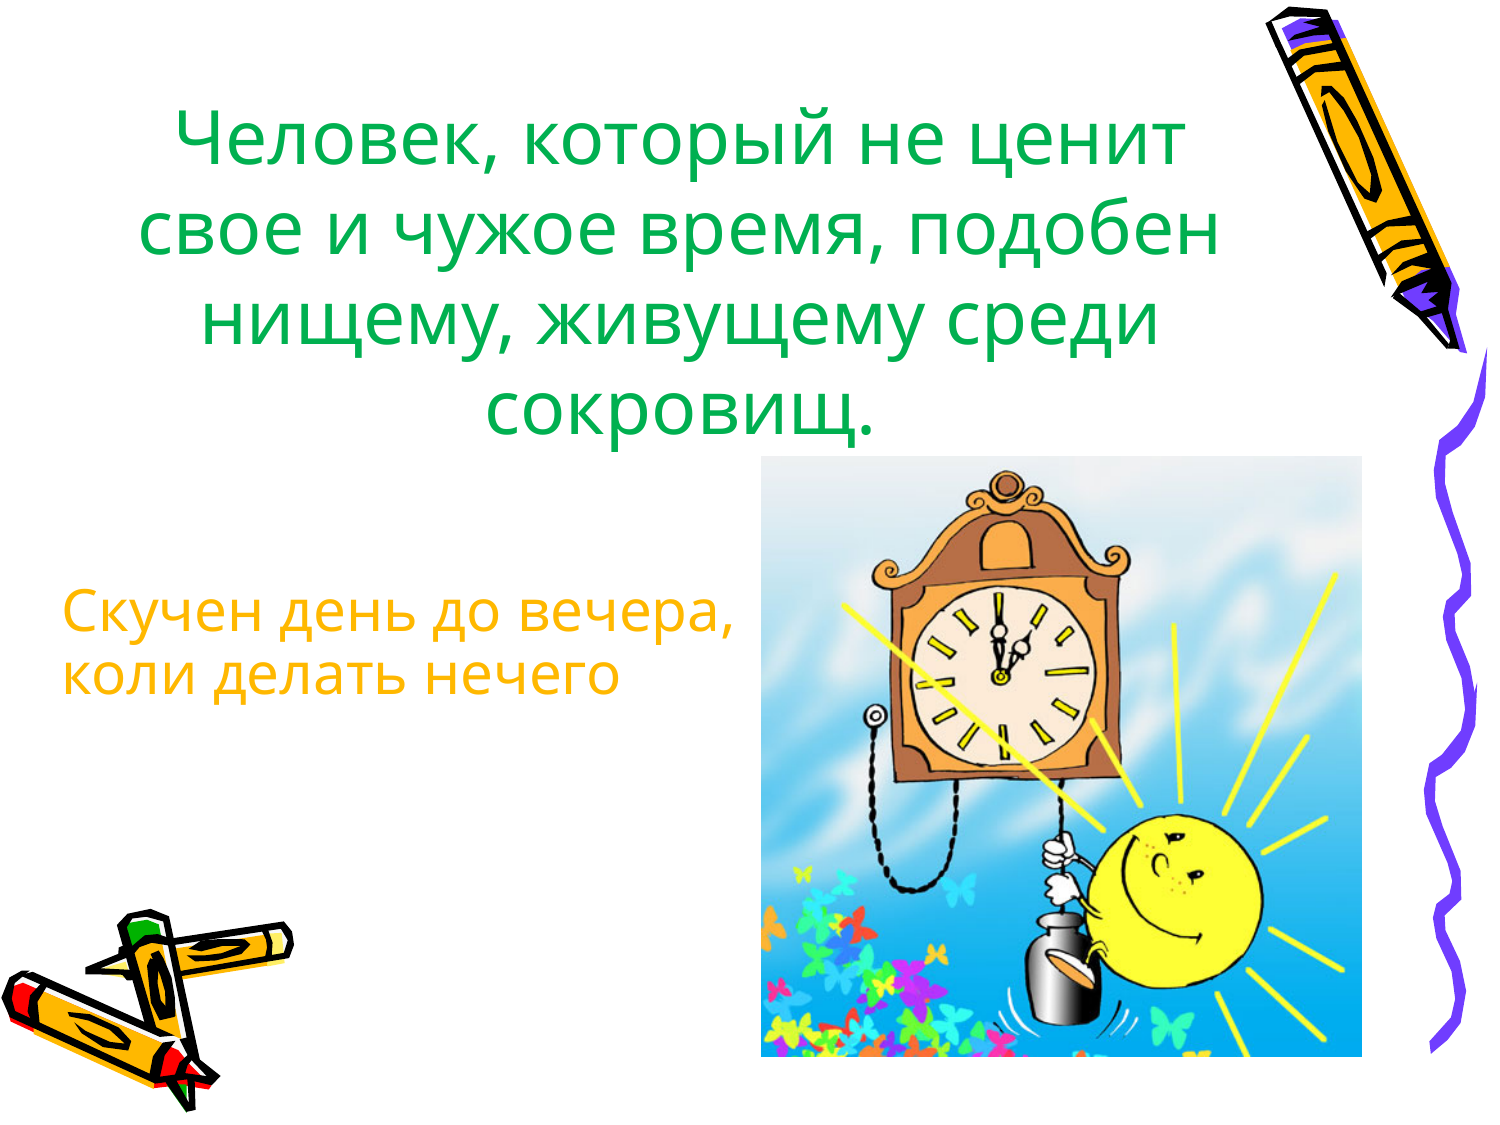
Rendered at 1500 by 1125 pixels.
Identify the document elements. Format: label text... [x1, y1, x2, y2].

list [761, 456, 1362, 1058]
title Человек, который не ценит свое и чужое время, подобен нищему, живущему среди сокровищ. [116, 116, 1245, 458]
text_box Скучен день до вечера, коли делать нечего [46, 574, 756, 715]
